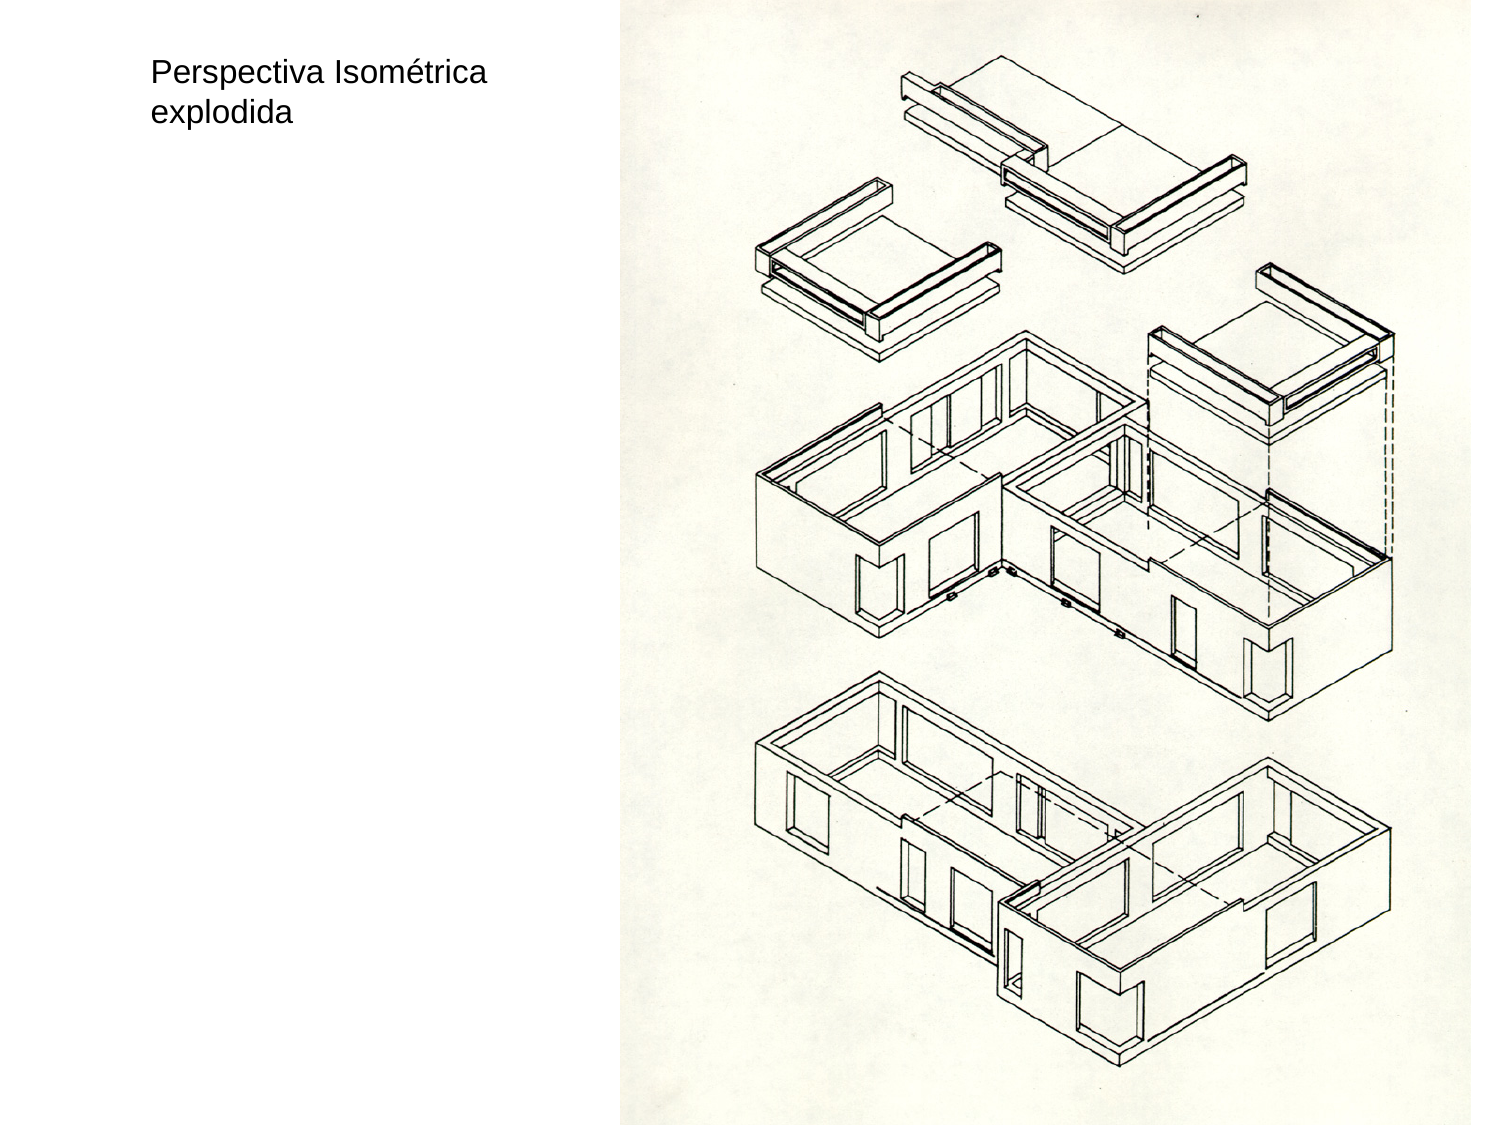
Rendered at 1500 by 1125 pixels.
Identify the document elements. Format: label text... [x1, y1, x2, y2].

picture [619, 0, 1471, 1125]
text_box Perspectiva Isométrica explodida [135, 42, 614, 178]
